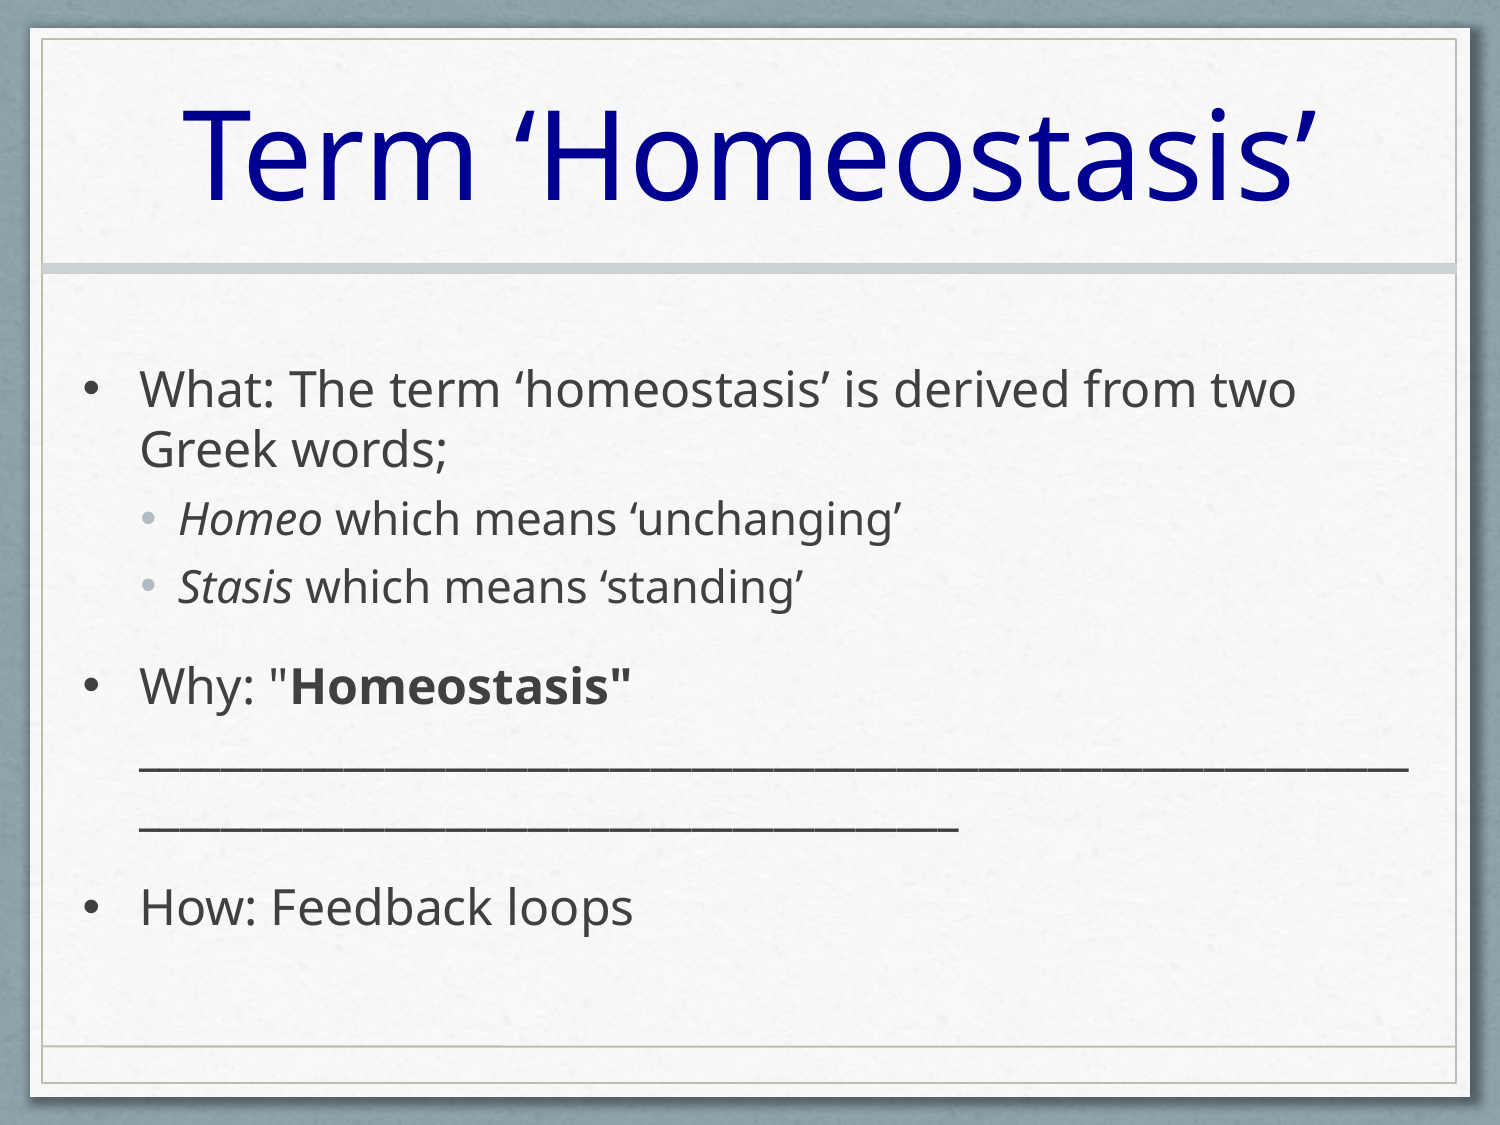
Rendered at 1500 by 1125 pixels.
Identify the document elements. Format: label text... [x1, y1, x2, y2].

list What: The term ‘homeostasis’ is derived from two Greek words; Homeo which means ‘unchanging’ Stasis which means ‘standing’ Why: "Homeostasis" ______________________________________________________________________________________________________ How: Feedback loops [67, 350, 1429, 995]
title Term ‘Homeostasis’ [147, 40, 1353, 260]
picture [30, 28, 1470, 1097]
